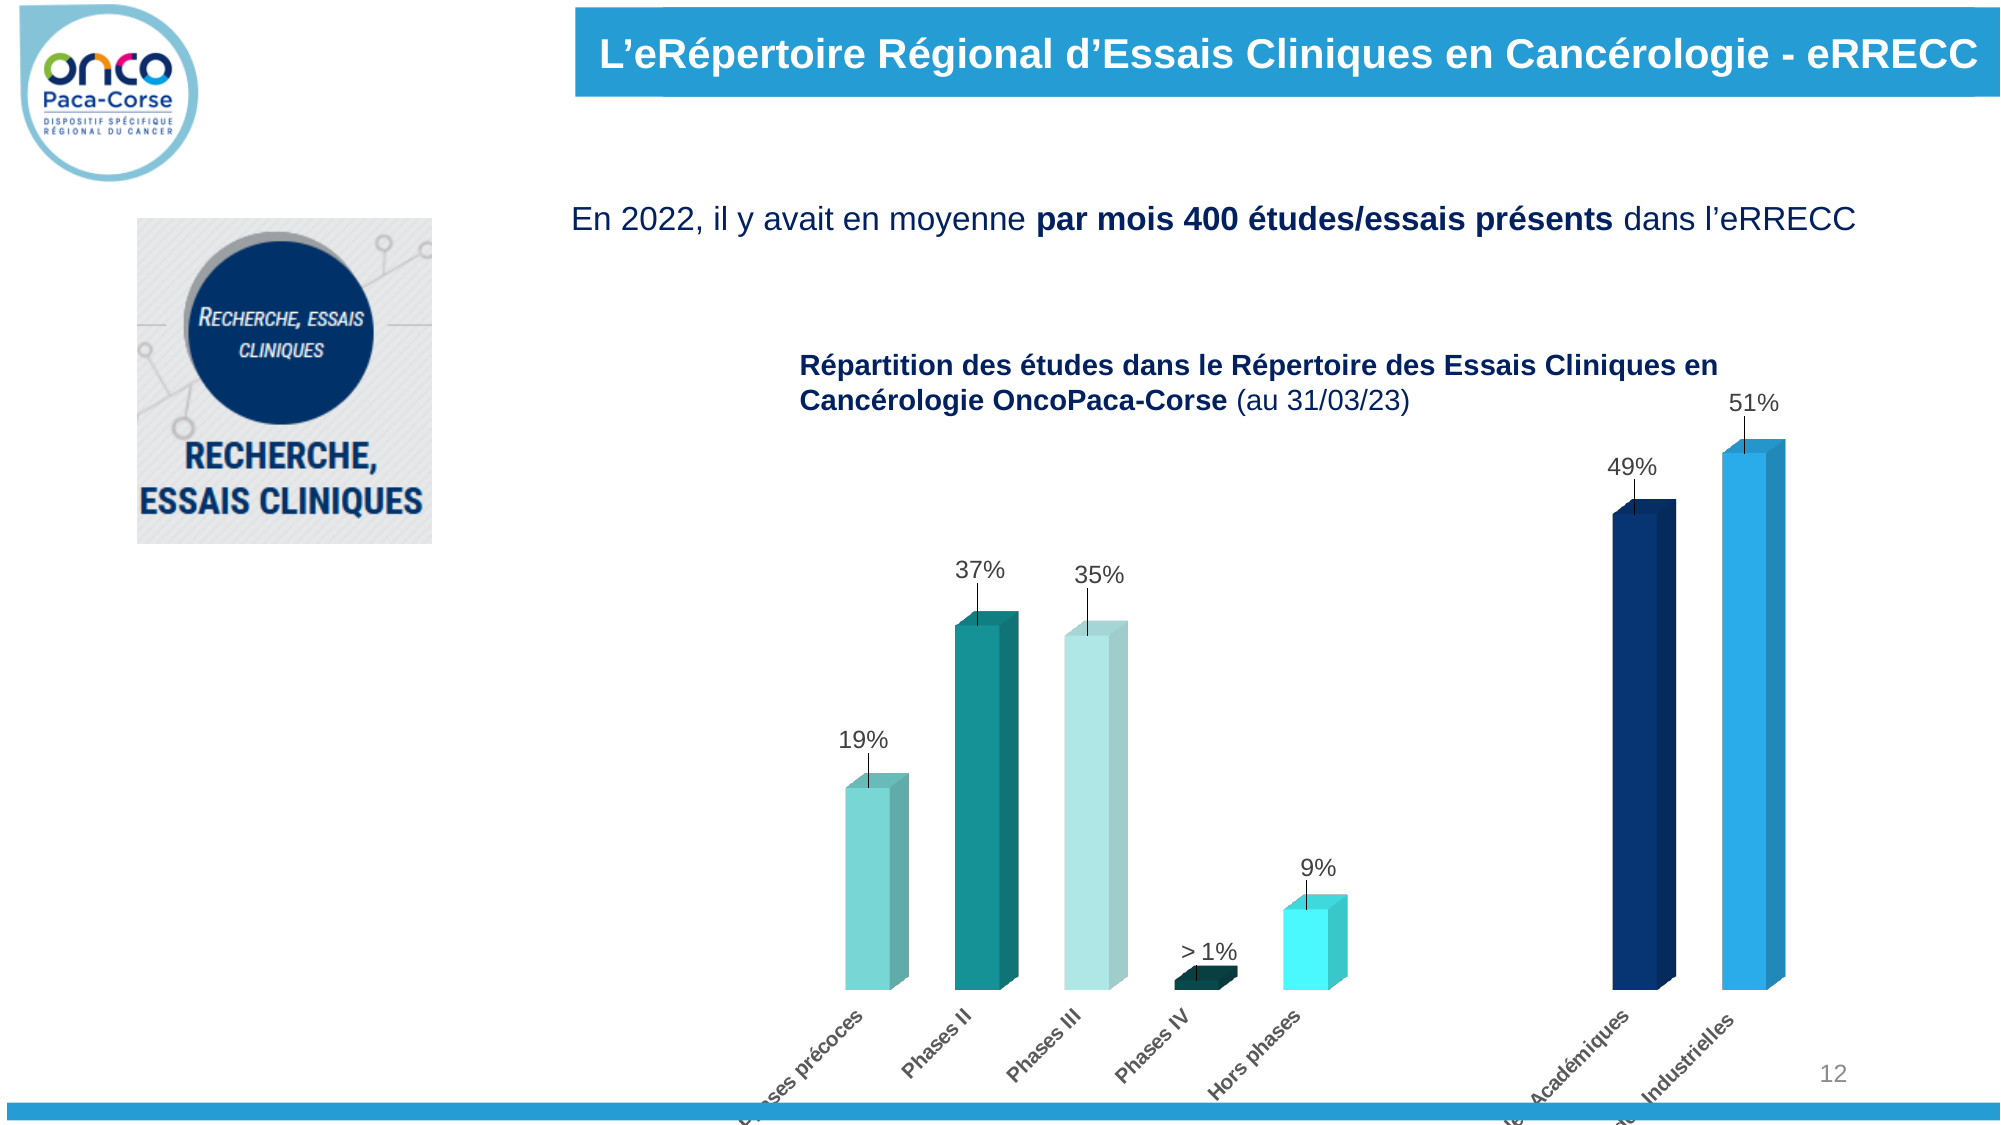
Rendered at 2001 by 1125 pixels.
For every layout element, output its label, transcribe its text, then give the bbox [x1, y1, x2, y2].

text_box Répartition des études dans le Répertoire des Essais Cliniques en Cancérologie OncoPaca-Corse (au 31/03/23) [784, 338, 1875, 424]
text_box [575, 7, 2000, 97]
text_box [6, 1101, 722, 1122]
chart [722, 360, 1863, 1125]
picture [18, 2, 204, 190]
text_box [1863, 1101, 2000, 1122]
text_box En 2022, il y avait en moyenne par mois 400 études/essais présents dans l’eRRECC [556, 189, 1935, 245]
picture [137, 218, 432, 544]
